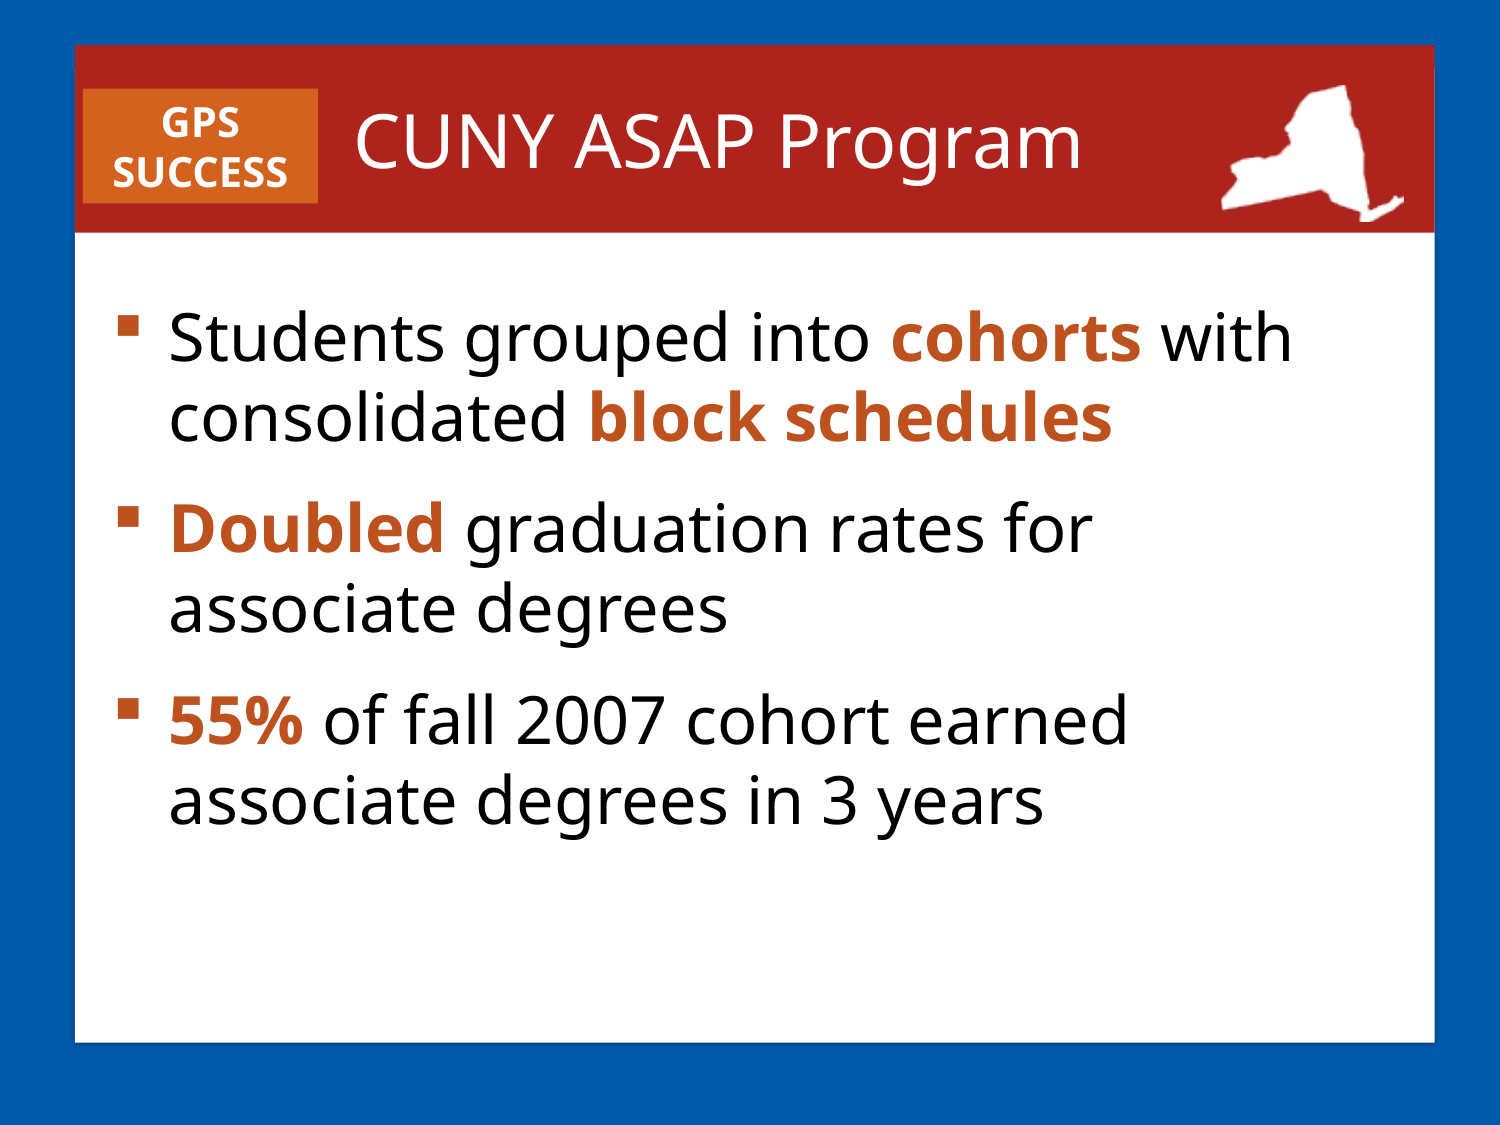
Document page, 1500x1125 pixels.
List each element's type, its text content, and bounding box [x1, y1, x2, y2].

title CUNY ASAP Program [75, 45, 1435, 233]
text_box GPS SUCCESS [82, 88, 319, 204]
list Students grouped into cohorts with consolidated block schedules Doubled graduation rates for associate degrees 55% of fall 2007 cohort earned associate degrees in 3 years [97, 287, 1403, 1047]
picture [1220, 85, 1405, 222]
